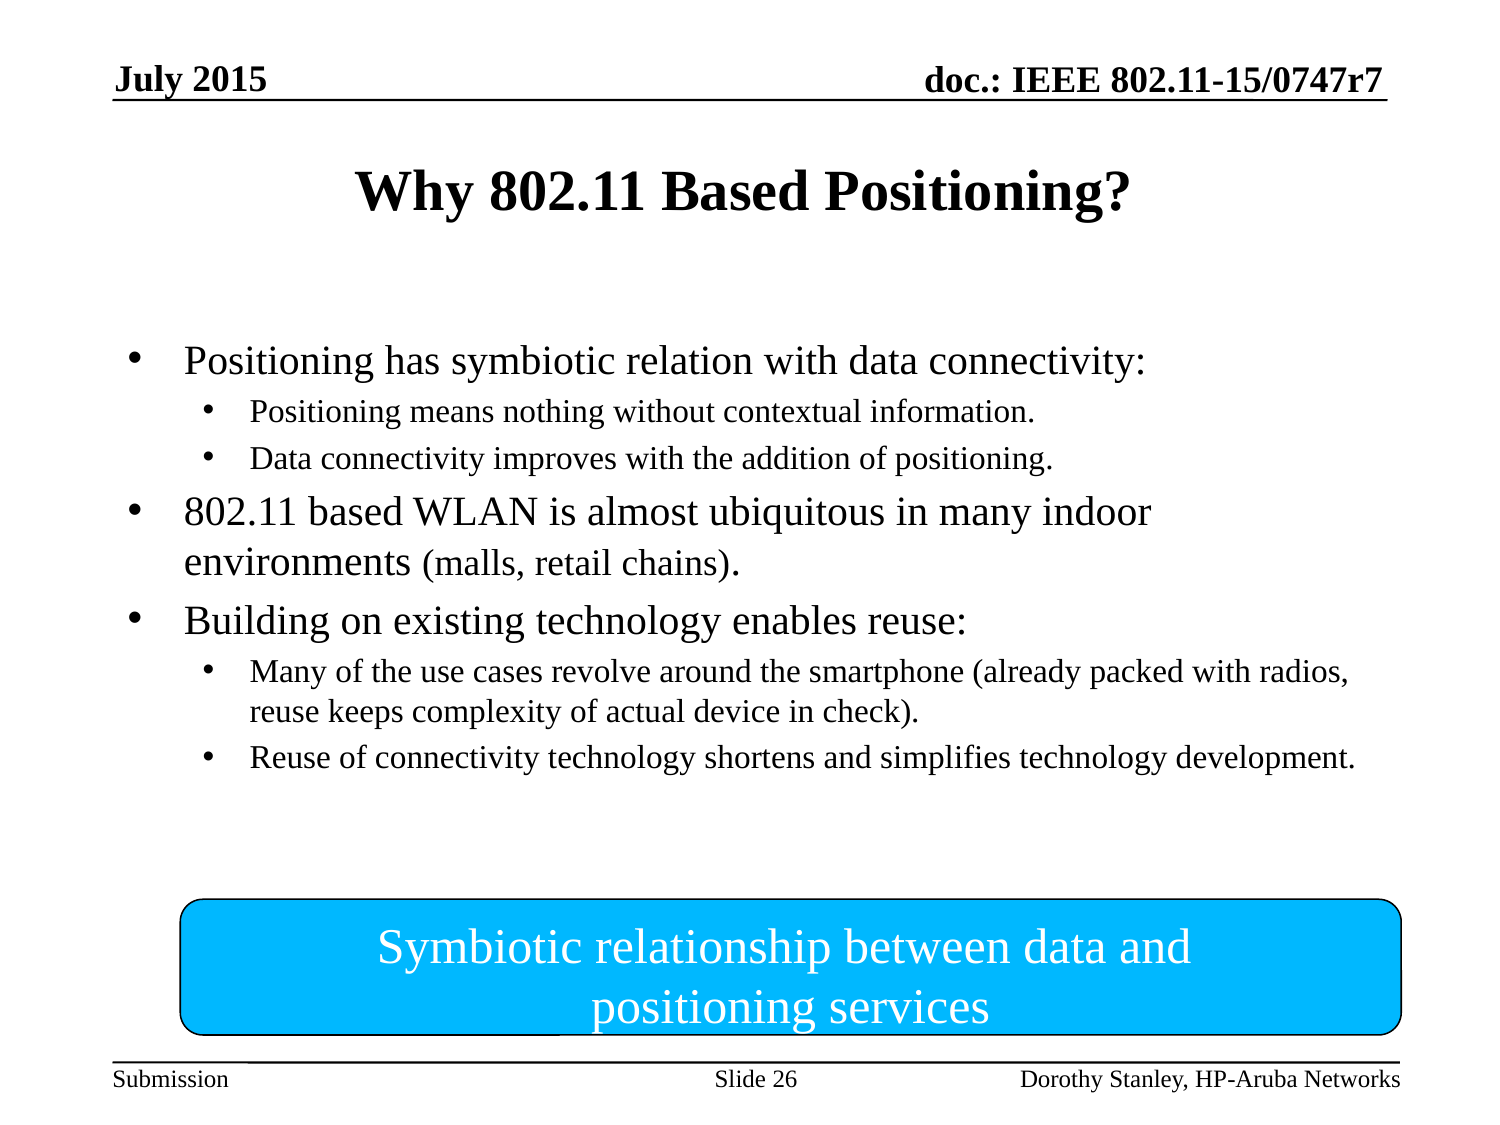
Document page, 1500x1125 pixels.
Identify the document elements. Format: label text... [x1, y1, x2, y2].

slide_number Slide 26 [712, 1061, 800, 1123]
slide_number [114, 54, 423, 100]
text_box Symbiotic relationship between data and positioning services [180, 899, 1402, 1036]
list Positioning has symbiotic relation with data connectivity: Positioning means nothing without contextual information. Data connectivity improves with the addition of positioning. 802.11 based WLAN is almost ubiquitous in many indoor environments (malls, retail chains). Building on existing technology enables reuse: Many of the use cases revolve around the smartphone (already packed with radios, reuse keeps complexity of actual device in check). Reuse of connectivity technology shortens and simplifies technology development. [112, 324, 1388, 1000]
footer Dorothy Stanley, HP-Aruba Networks [878, 1061, 1402, 1093]
title Why 802.11 Based Positioning? [35, 112, 1453, 263]
